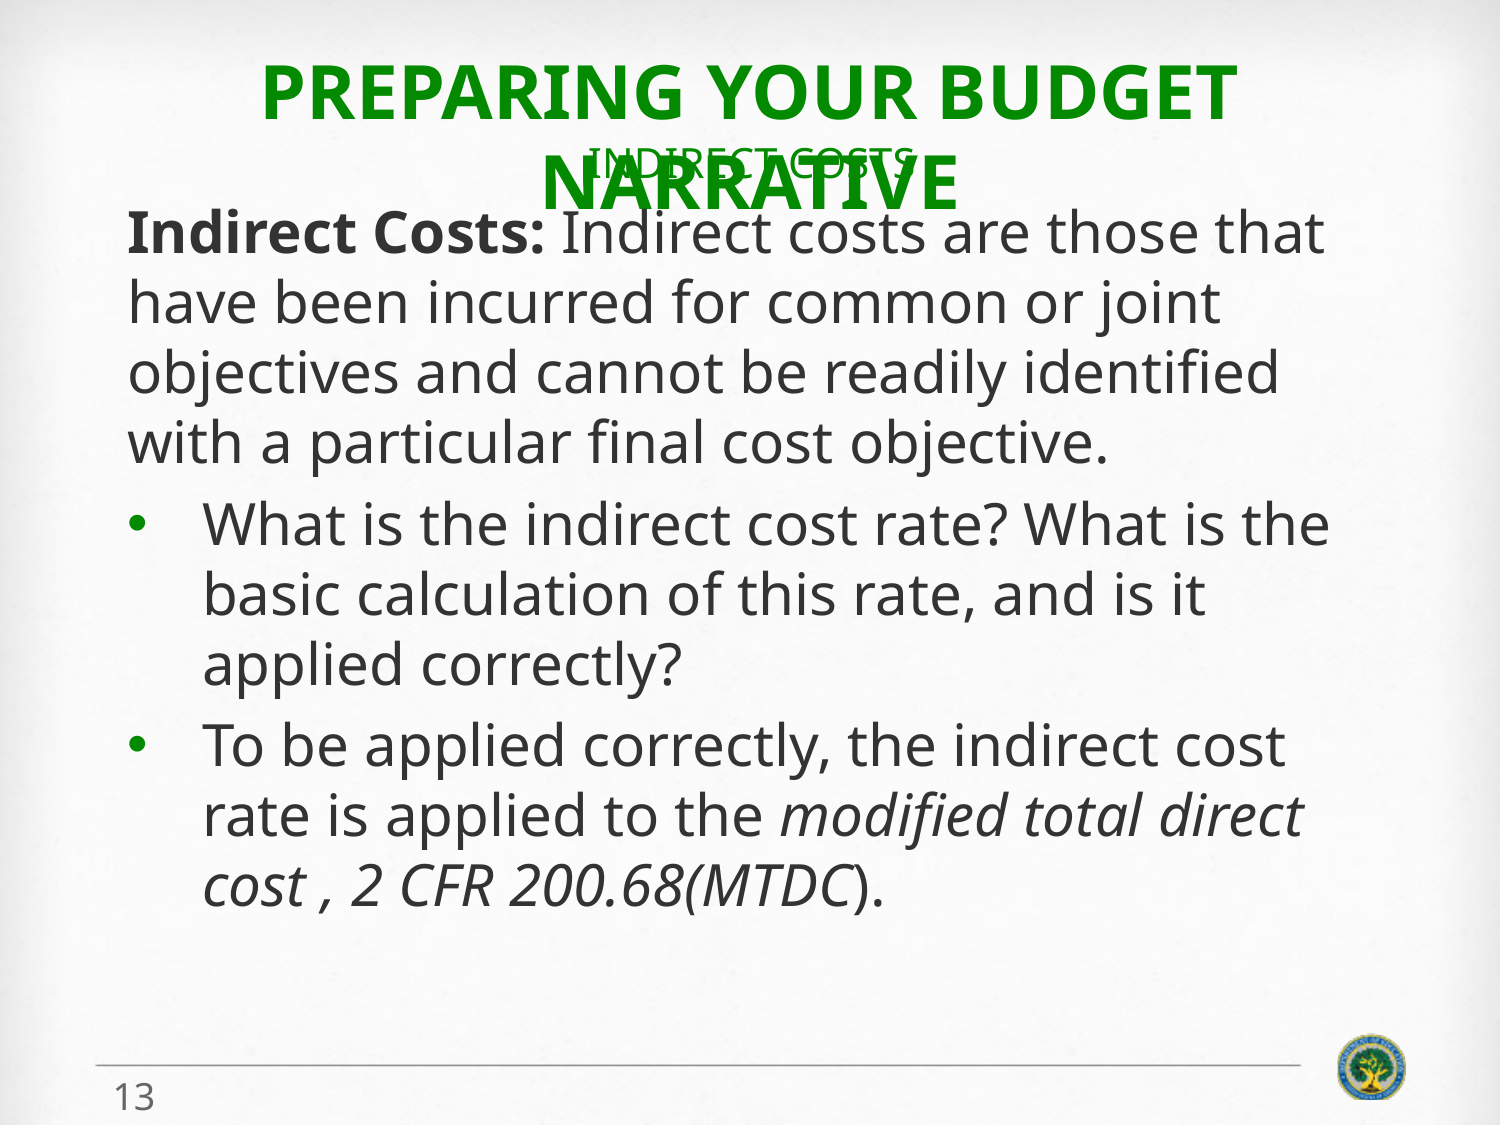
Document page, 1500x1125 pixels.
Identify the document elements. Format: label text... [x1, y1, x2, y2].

list Indirect Costs [75, 129, 1425, 213]
list Indirect Costs: Indirect costs are those that have been incurred for common or joint objectives and cannot be readily identified with a particular final cost objective. What is the indirect cost rate? What is the basic calculation of this rate, and is it applied correctly? To be applied correctly, the indirect cost rate is applied to the modified total direct cost , 2 CFR 200.68(MTDC). [75, 213, 1394, 1008]
title Preparing your Budget Narrative [75, 37, 1425, 129]
picture [0, 0, 1500, 1125]
slide_number 13 [112, 1065, 200, 1125]
